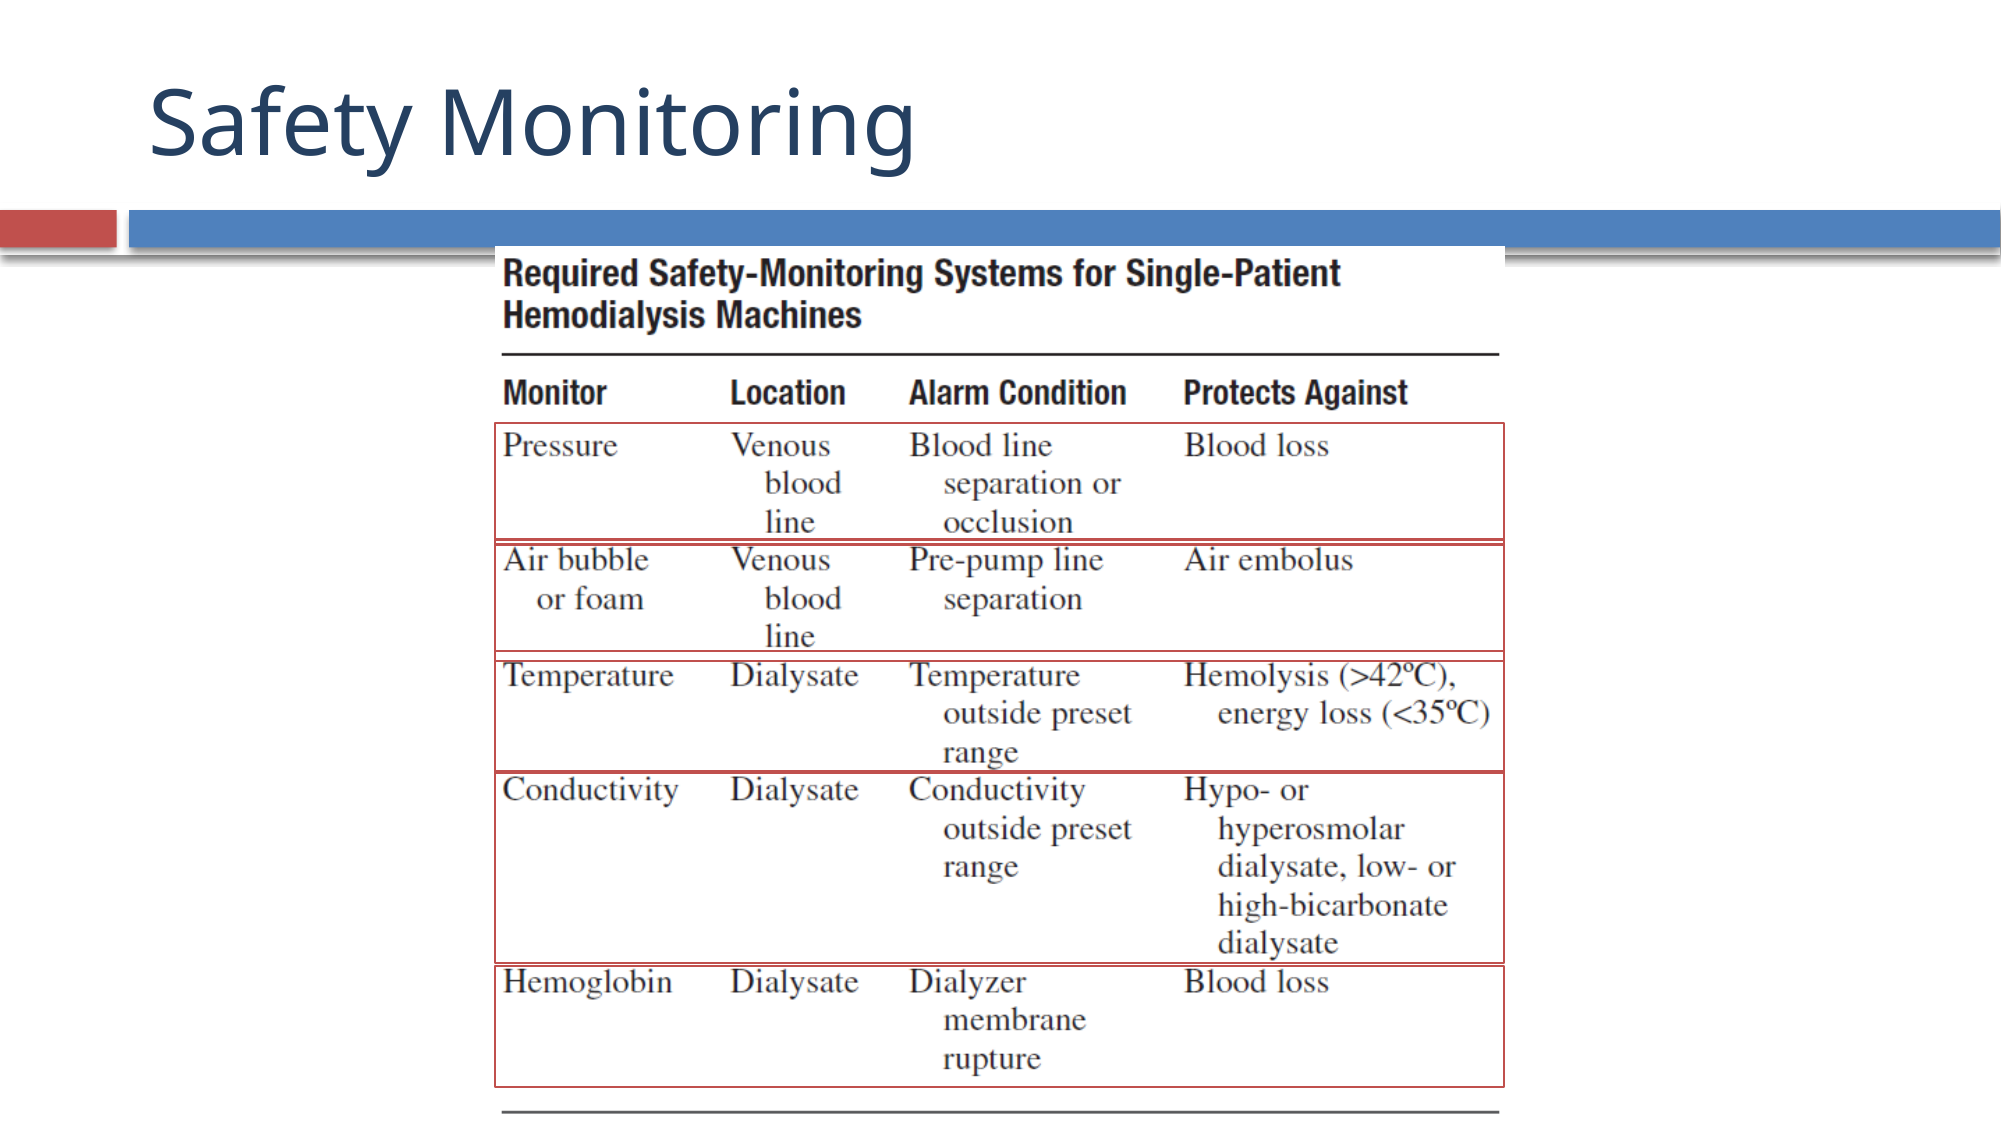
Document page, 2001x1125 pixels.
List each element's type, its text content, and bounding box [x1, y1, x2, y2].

title Safety Monitoring [133, 37, 1918, 200]
picture [495, 246, 1505, 1125]
